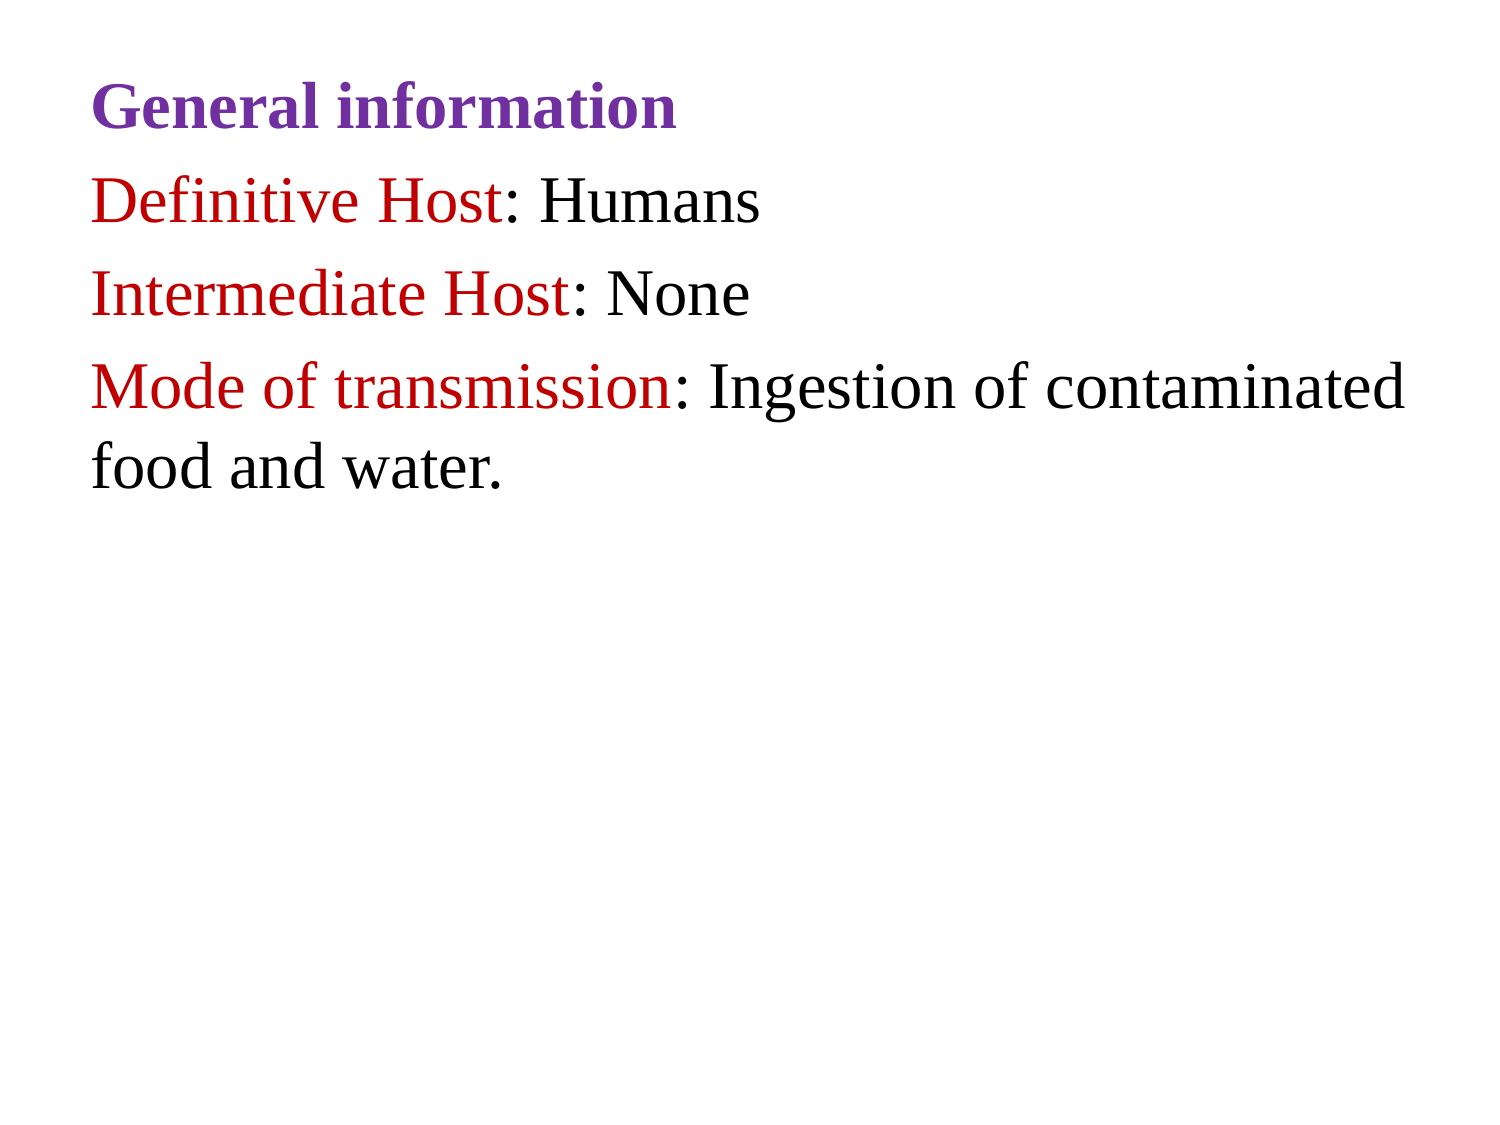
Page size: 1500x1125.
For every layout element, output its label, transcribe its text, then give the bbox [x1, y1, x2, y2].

list General information Definitive Host: Humans Intermediate Host: None Mode of transmission: Ingestion of contaminated food and water. [75, 54, 1425, 1059]
